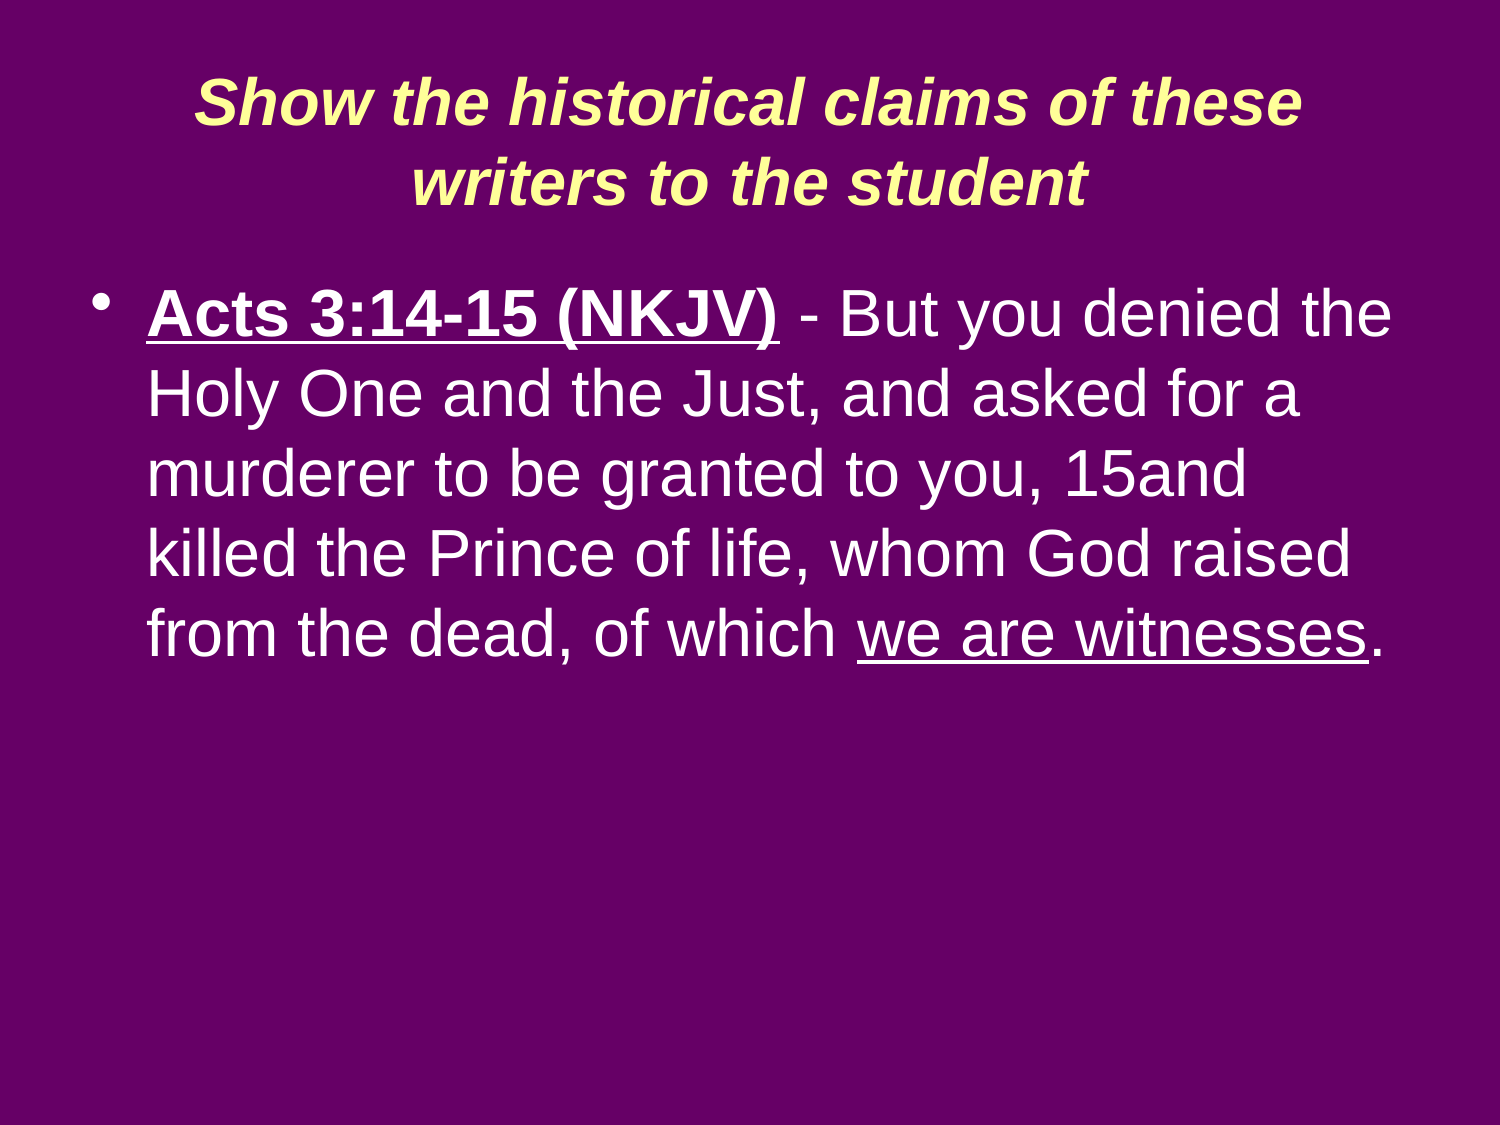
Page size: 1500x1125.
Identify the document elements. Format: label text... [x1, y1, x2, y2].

title Show the historical claims of these writers to the student [75, 45, 1425, 233]
list Acts 3:14-15 (NKJV) - But you denied the Holy One and the Just, and asked for a murderer to be granted to you, 15and killed the Prince of life, whom God raised from the dead, of which we are witnesses. [75, 262, 1425, 1005]
